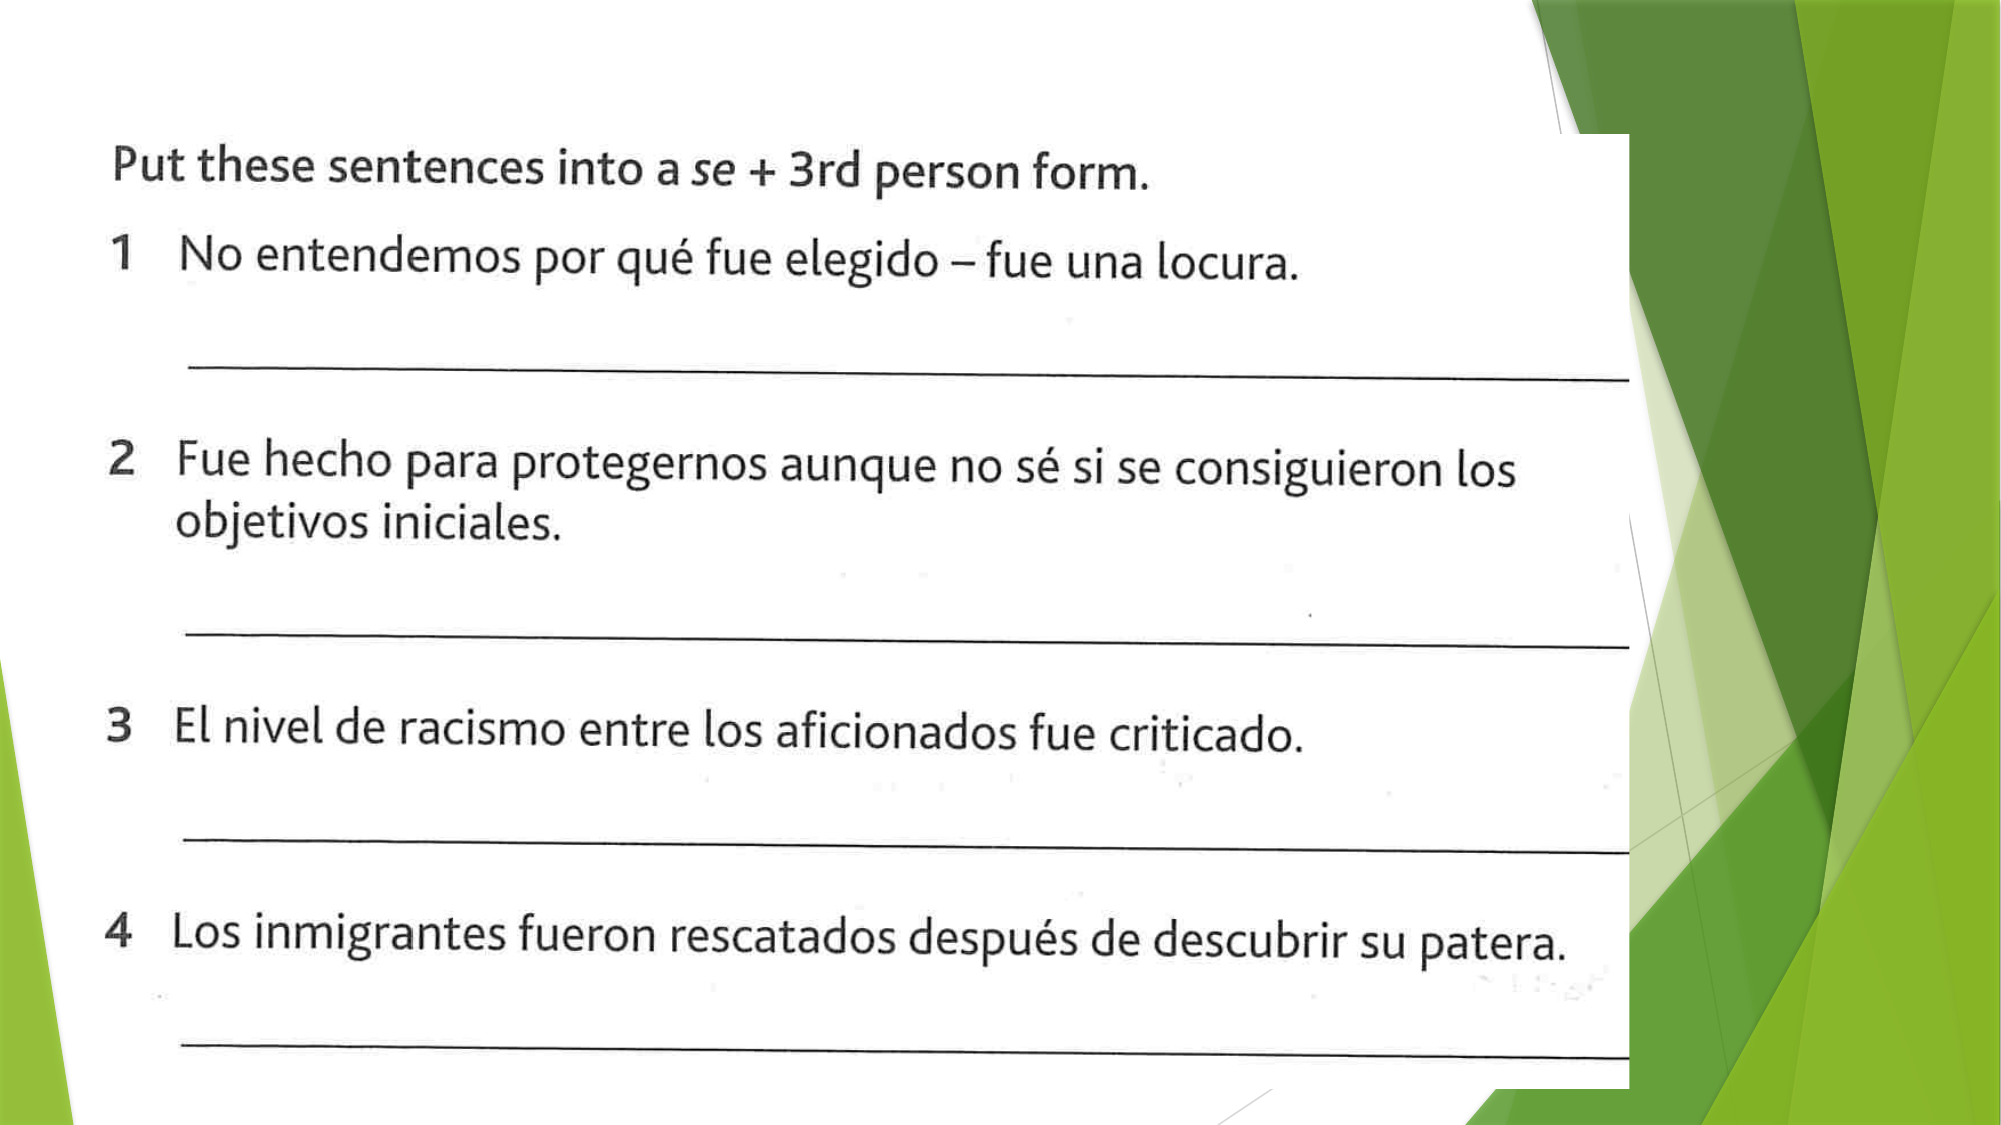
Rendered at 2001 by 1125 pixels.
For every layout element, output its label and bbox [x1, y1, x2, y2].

picture [96, 133, 1630, 1089]
